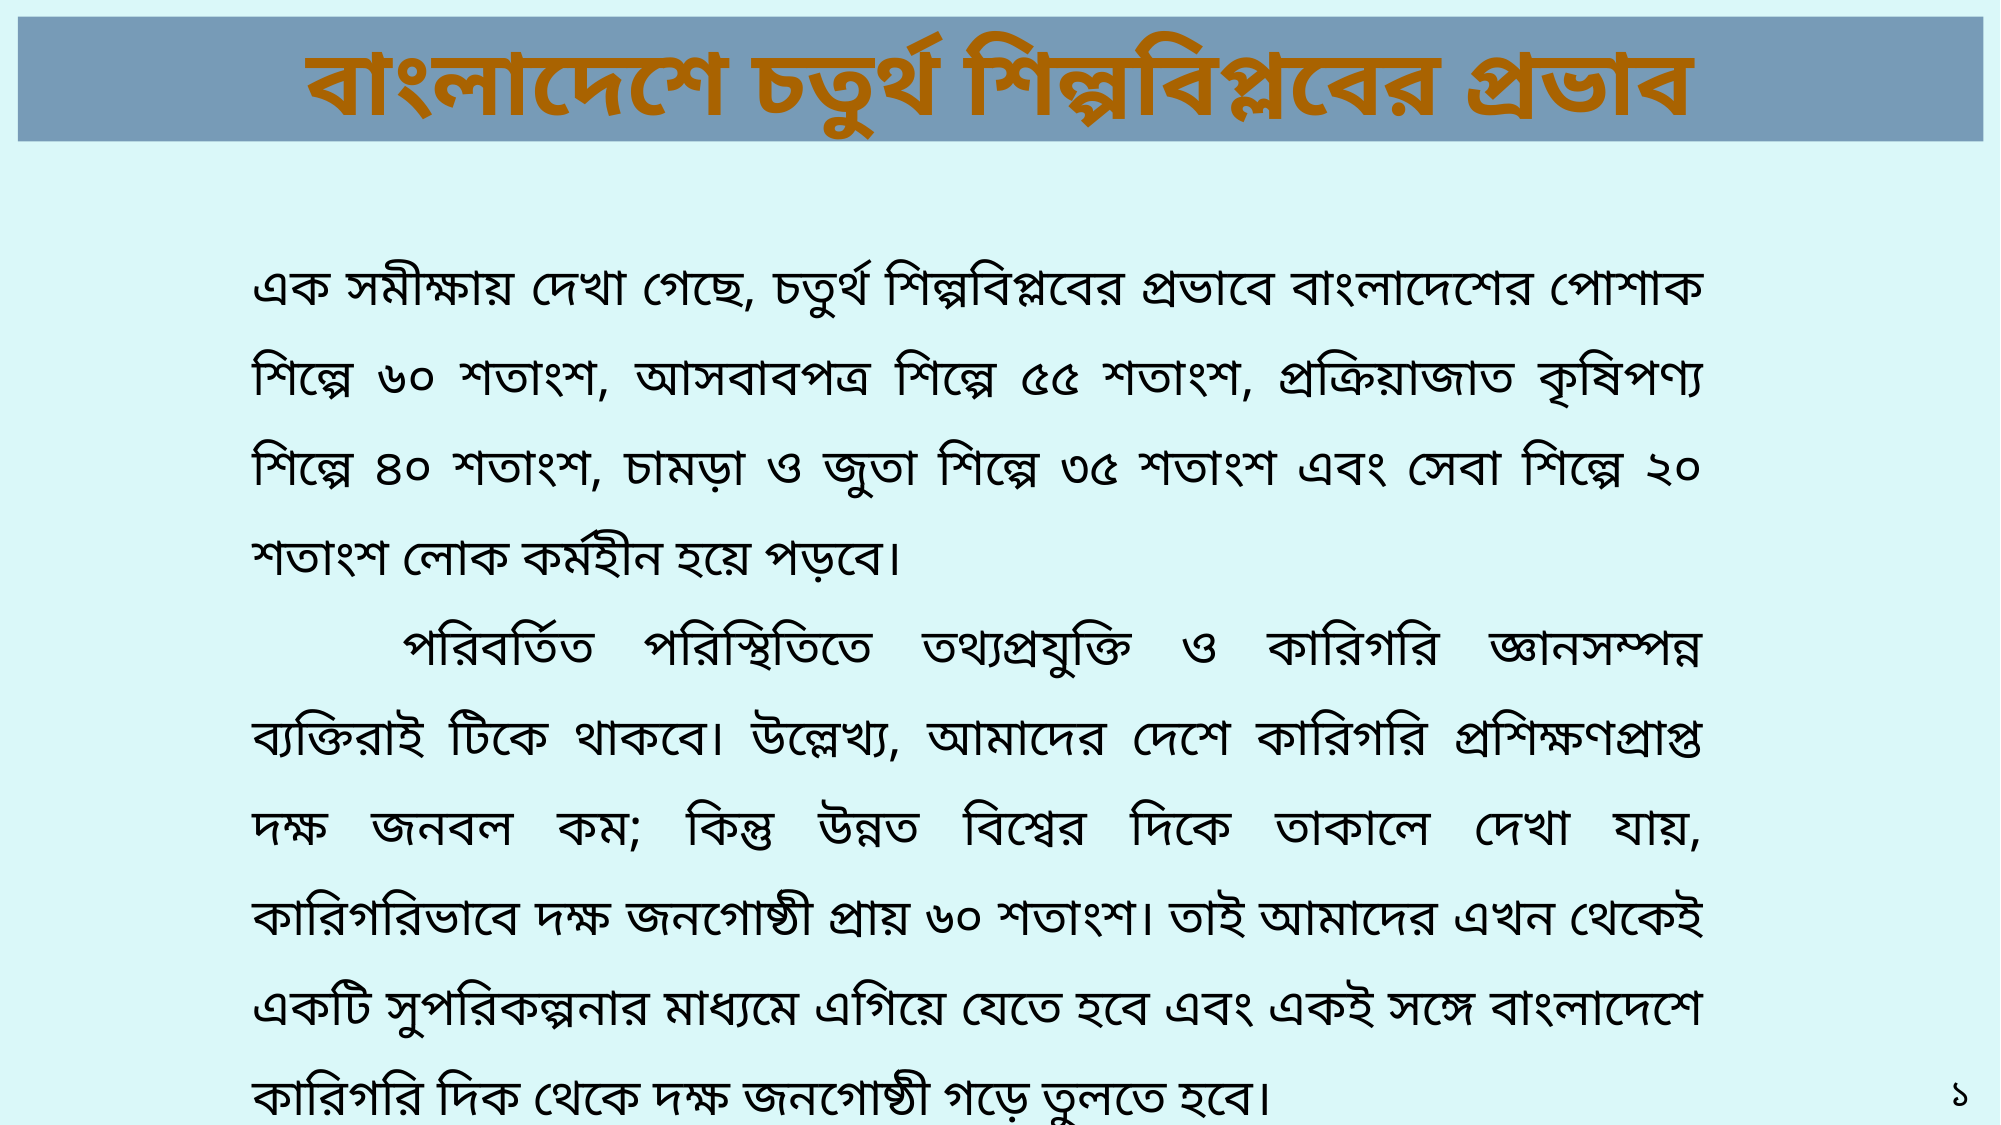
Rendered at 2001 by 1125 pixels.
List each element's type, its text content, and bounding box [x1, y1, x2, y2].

text_box ১ [1934, 1062, 1987, 1122]
text_box এক সমীক্ষায় দেখা গেছে, চতুর্থ শিল্পবিপ্লবের প্রভাবে বাংলাদেশের পোশাক শিল্পে ৬০ শতাংশ, আসবাবপত্র শিল্পে ৫৫ শতাংশ, প্রক্রিয়াজাত কৃষিপণ্য শিল্পে ৪০ শতাংশ, চামড়া ও জুতা শিল্পে ৩৫ শতাংশ এবং সেবা শিল্পে ২০ শতাংশ লোক কর্মহীন হয়ে পড়বে। পরিবর্তিত পরিস্থিতিতে তথ্যপ্রযুক্তি ও কারিগরি জ্ঞানসম্পন্ন ব্যক্তিরাই টিকে থাকবে। উল্লেখ্য, আমাদের দেশে কারিগরি প্রশিক্ষণপ্রাপ্ত দক্ষ জনবল কম; কিন্তু উন্নত বিশ্বের দিকে তাকালে দেখা যায়, কারিগরিভাবে দক্ষ জনগোষ্ঠী প্রায় ৬০ শতাংশ। তাই আমাদের এখন থেকেই একটি সুপরিকল্পনার মাধ্যমে এগিয়ে যেতে হবে এবং একই সঙ্গে বাংলাদেশে কারিগরি দিক থেকে দক্ষ জনগোষ্ঠী গড়ে তুলতে হবে। [237, 217, 1718, 1125]
text_box বাংলাদেশে চতুর্থ শিল্পবিপ্লবের প্রভাব [17, 16, 1984, 142]
